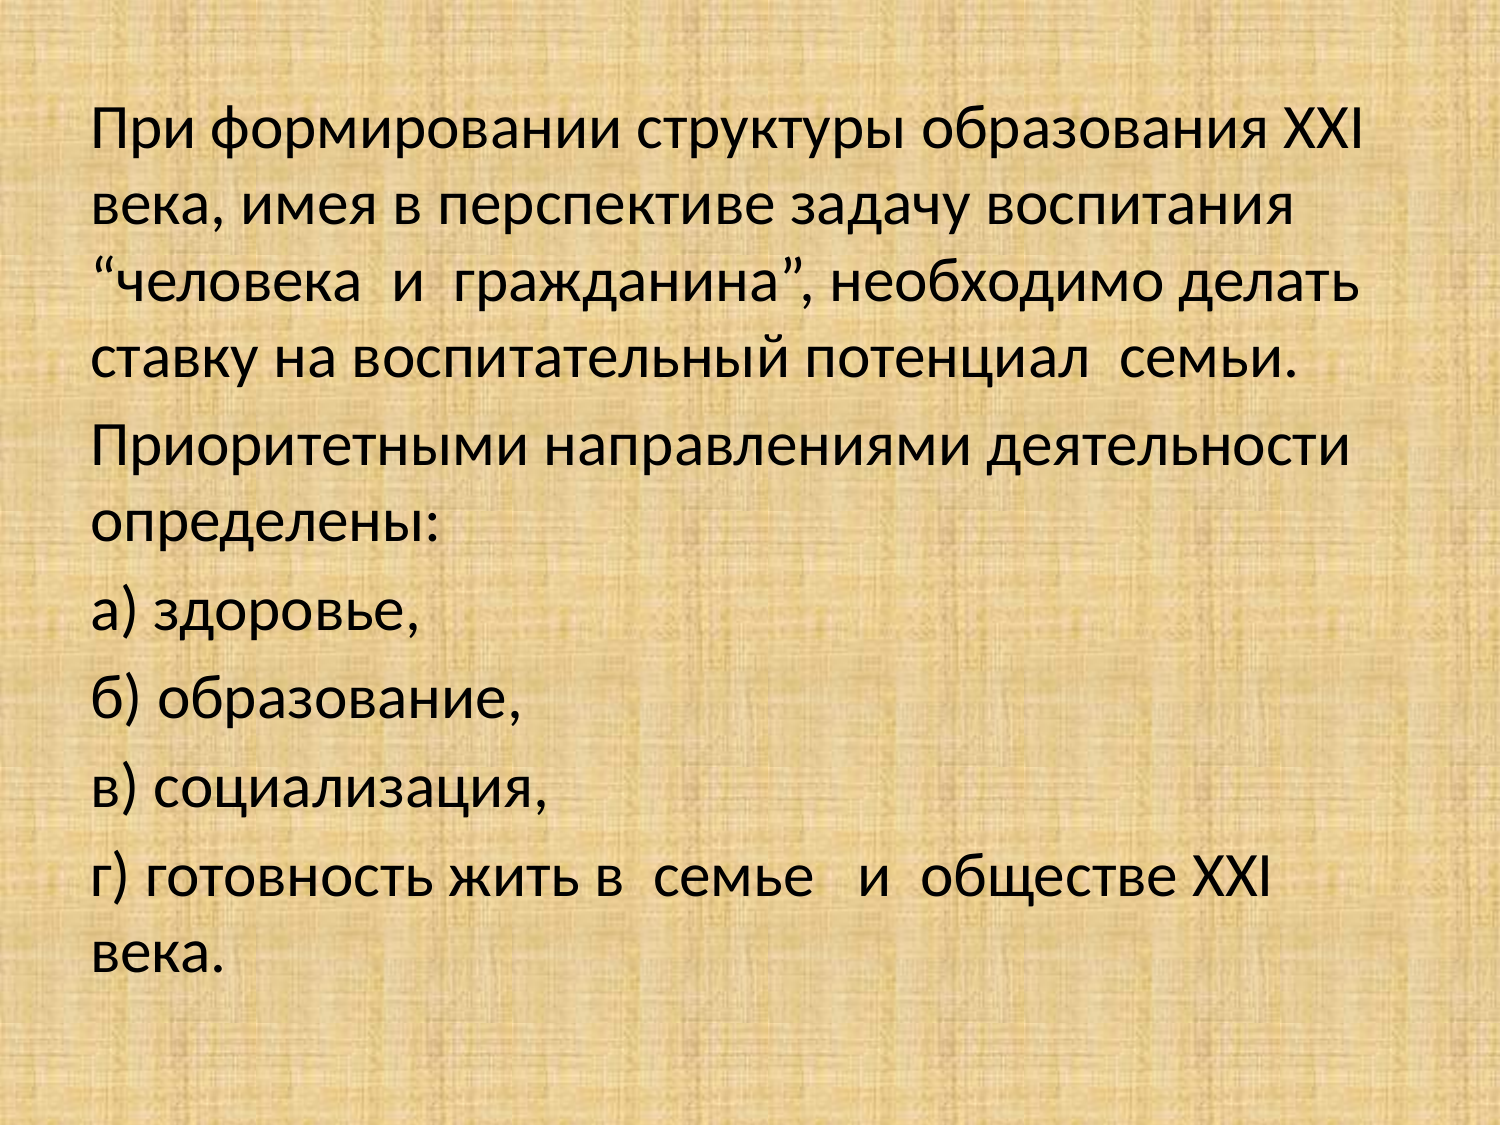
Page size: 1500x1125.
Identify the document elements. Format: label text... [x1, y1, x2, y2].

list При формировании структуры образования XXI века, имея в перспективе задачу воспитания “человека и гражданина”, необходимо делать ставку на воспитательный потенциал семьи. Приоритетными направлениями деятельности определены: а) здоровье, б) образование, в) социализация, г) готовность жить в семье и обществе XXI века. [75, 78, 1425, 1005]
picture [0, 0, 1500, 1125]
